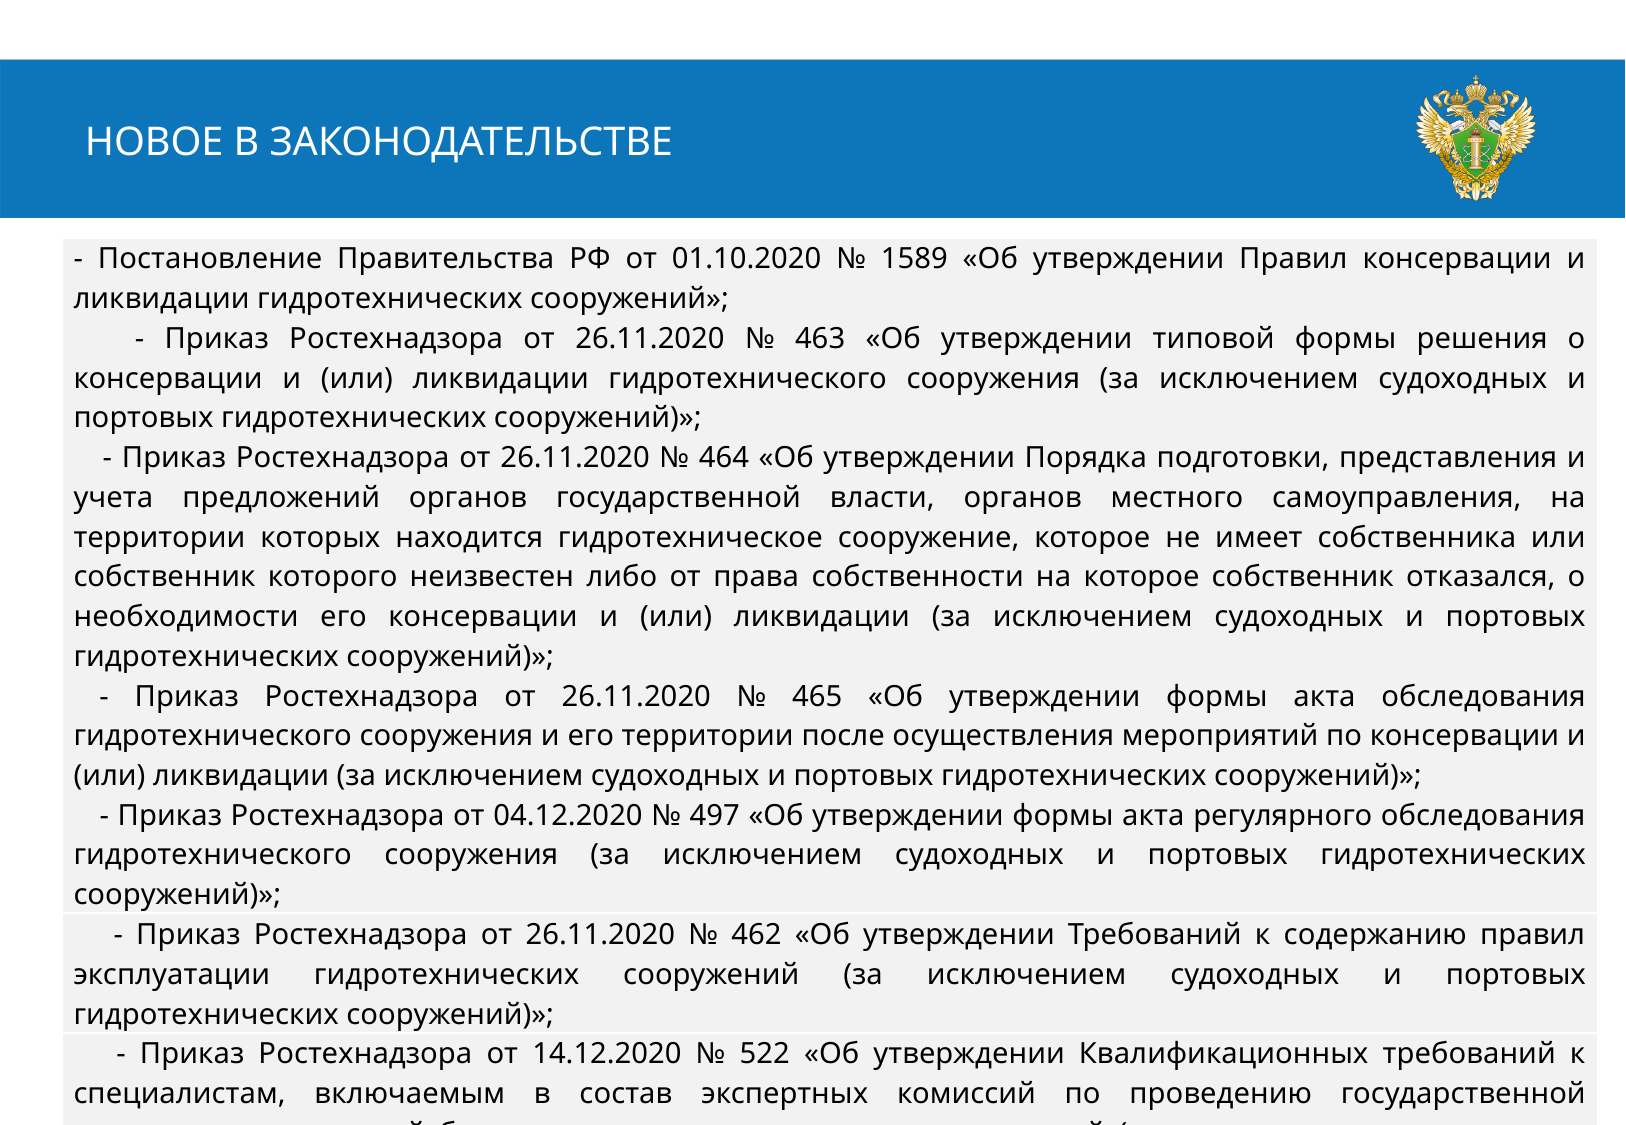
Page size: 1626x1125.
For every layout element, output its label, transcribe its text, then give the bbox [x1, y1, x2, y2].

picture [0, 59, 1625, 218]
table_cell - Приказ Ростехнадзора от 14.12.2020 № 522 «Об утверждении Квалификационных требований к специалистам, включаемым в состав экспертных комиссий по проведению государственной экспертизы деклараций безопасности гидротехнических сооружений (за исключением судоходных и портовых гидротехнических сооружений)»; [63, 1034, 1597, 1125]
slide_number 7 [1164, 1042, 1544, 1103]
table_cell - Приказ Ростехнадзора от 26.11.2020 № 462 «Об утверждении Требований к содержанию правил эксплуатации гидротехнических сооружений (за исключением судоходных и портовых гидротехнических сооружений)»; [63, 914, 1597, 1032]
table_header - Постановление Правительства РФ от 01.10.2020 № 1589 «Об утверждении Правил консервации и ликвидации гидротехнических сооружений»; - Приказ Ростехнадзора от 26.11.2020 № 463 «Об утверждении типовой формы решения о консервации и (или) ликвидации гидротехнического сооружения (за исключением судоходных и портовых гидротехнических сооружений)»; - Приказ Ростехнадзора от 26.11.2020 № 464 «Об утверждении Порядка подготовки, представления и учета предложений органов государственной власти, органов местного самоуправления, на территории которых находится гидротехническое сооружение, которое не имеет собственника или собственник которого неизвестен либо от права собственности на которое собственник отказался, о необходимости его консервации и (или) ликвидации (за исключением судоходных и портовых гидротехнических сооружений)»; - Приказ Ростехнадзора от 26.11.2020 № 465 «Об утверждении формы акта обследования гидротехнического сооружения и его территории после осуществления мероприятий по консервации и (или) ликвидации (за исключением судоходных и портовых гидротехнических сооружений)»; - Приказ Ростехнадзора от 04.12.2020 № 497 «Об утверждении формы акта регулярного обследования гидротехнического сооружения (за исключением судоходных и портовых гидротехнических сооружений)»; [63, 239, 1597, 912]
